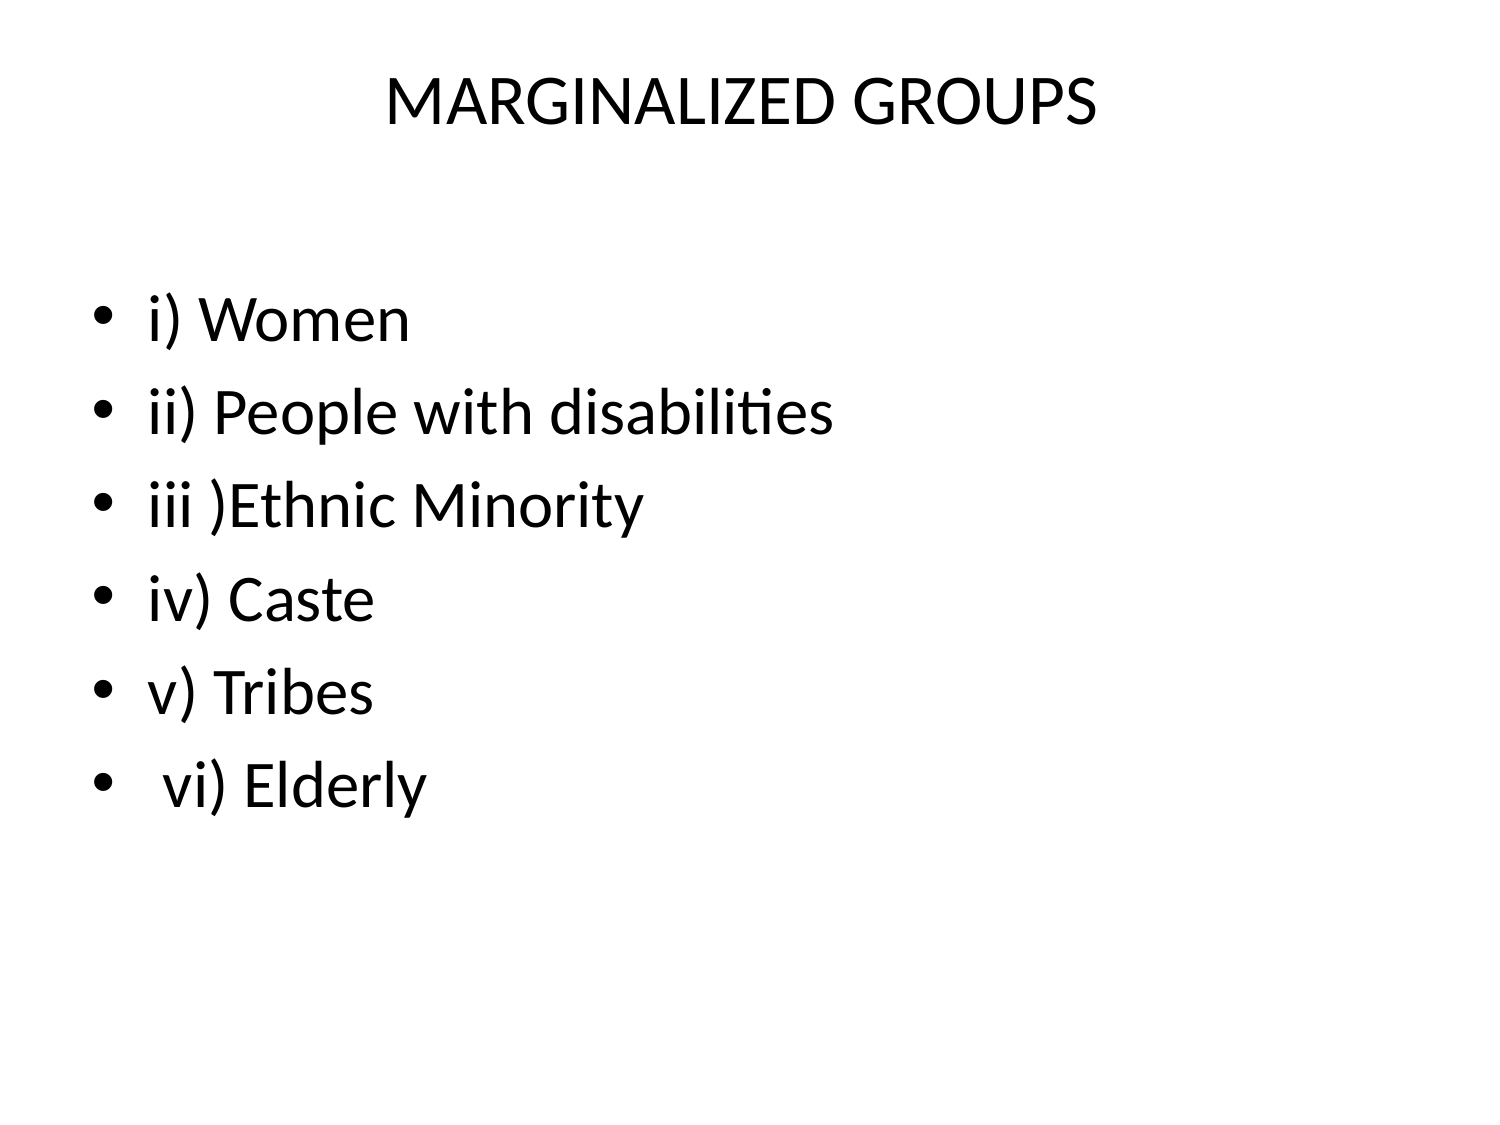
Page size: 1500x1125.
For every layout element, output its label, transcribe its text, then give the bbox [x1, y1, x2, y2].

list i) Women ii) People with disabilities iii )Ethnic Minority iv) Caste v) Tribes vi) Elderly [76, 267, 1427, 1010]
title MARGINALIZED GROUPS [75, 45, 1425, 233]
